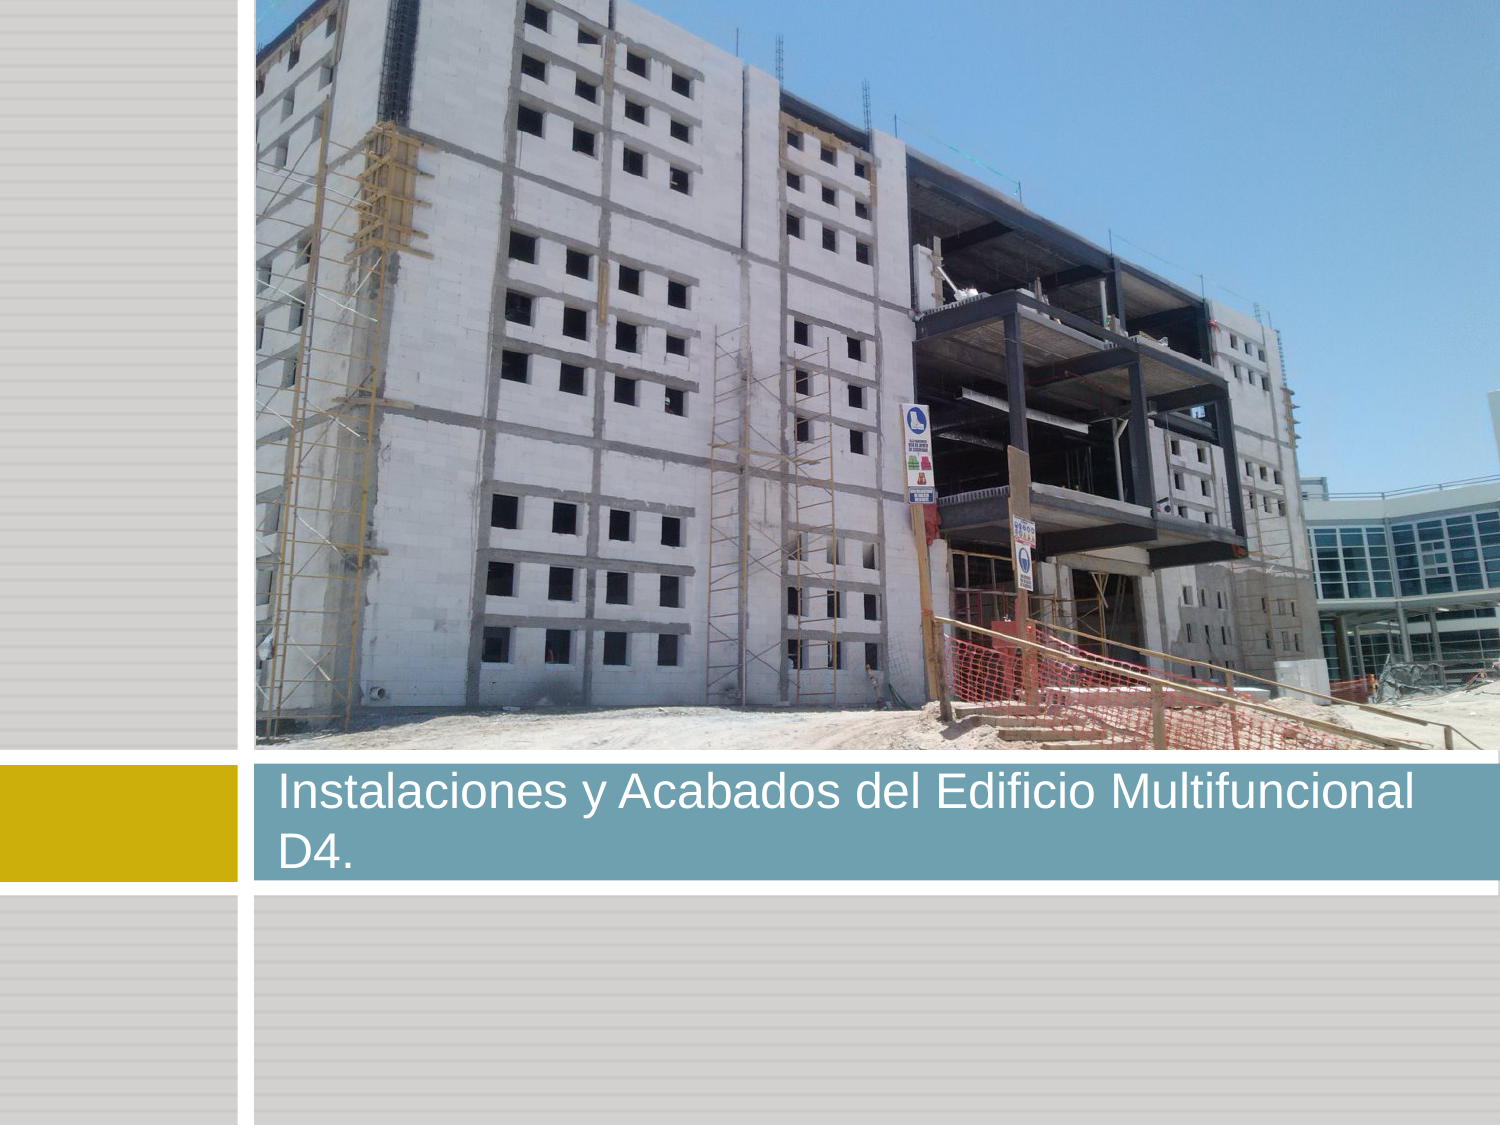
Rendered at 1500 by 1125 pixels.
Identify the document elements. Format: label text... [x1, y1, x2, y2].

title Instalaciones y Acabados del Edificio Multifuncional D4. [262, 762, 1463, 875]
picture [0, 0, 237, 749]
picture [0, 896, 237, 1125]
picture [254, 0, 1500, 763]
picture [254, 881, 1500, 1125]
